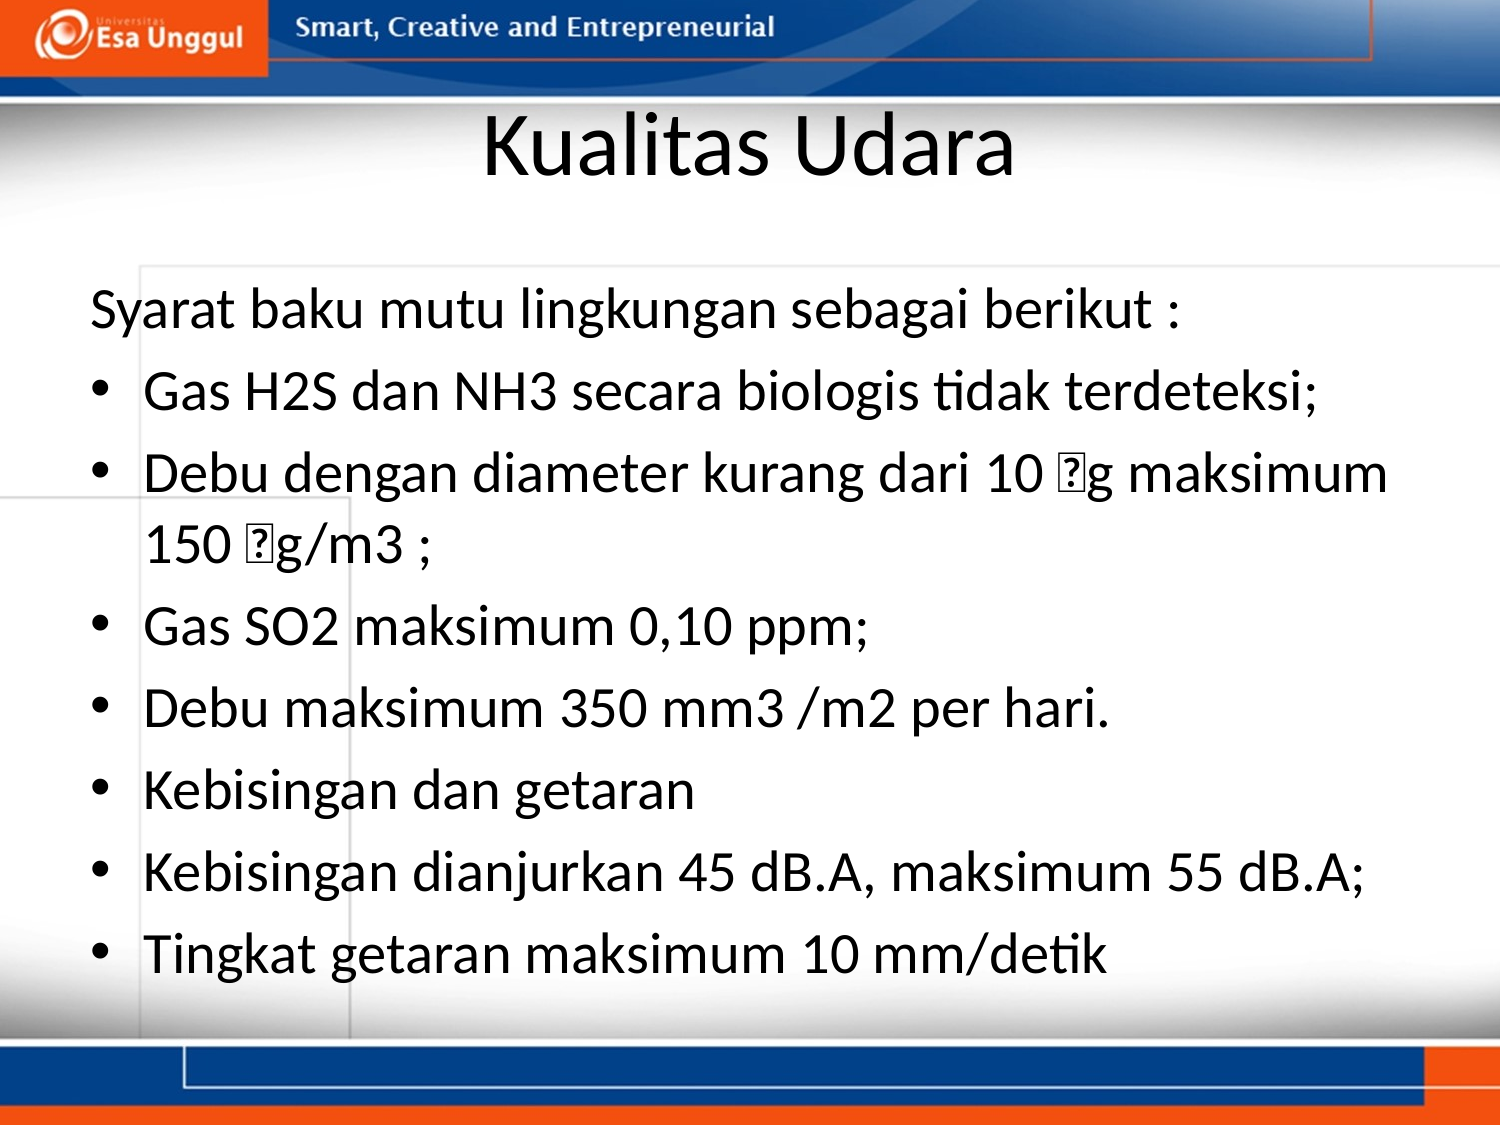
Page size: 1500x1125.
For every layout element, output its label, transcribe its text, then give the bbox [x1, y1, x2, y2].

title Kualitas Udara [75, 45, 1425, 233]
list Syarat baku mutu lingkungan sebagai berikut : Gas H2S dan NH3 secara biologis tidak terdeteksi; Debu dengan diameter kurang dari 10 g maksimum 150 g/m3 ; Gas SO2 maksimum 0,10 ppm; Debu maksimum 350 mm3 /m2 per hari. Kebisingan dan getaran Kebisingan dianjurkan 45 dB.A, maksimum 55 dB.A; Tingkat getaran maksimum 10 mm/detik [75, 262, 1425, 1005]
picture [0, 0, 1500, 1125]
